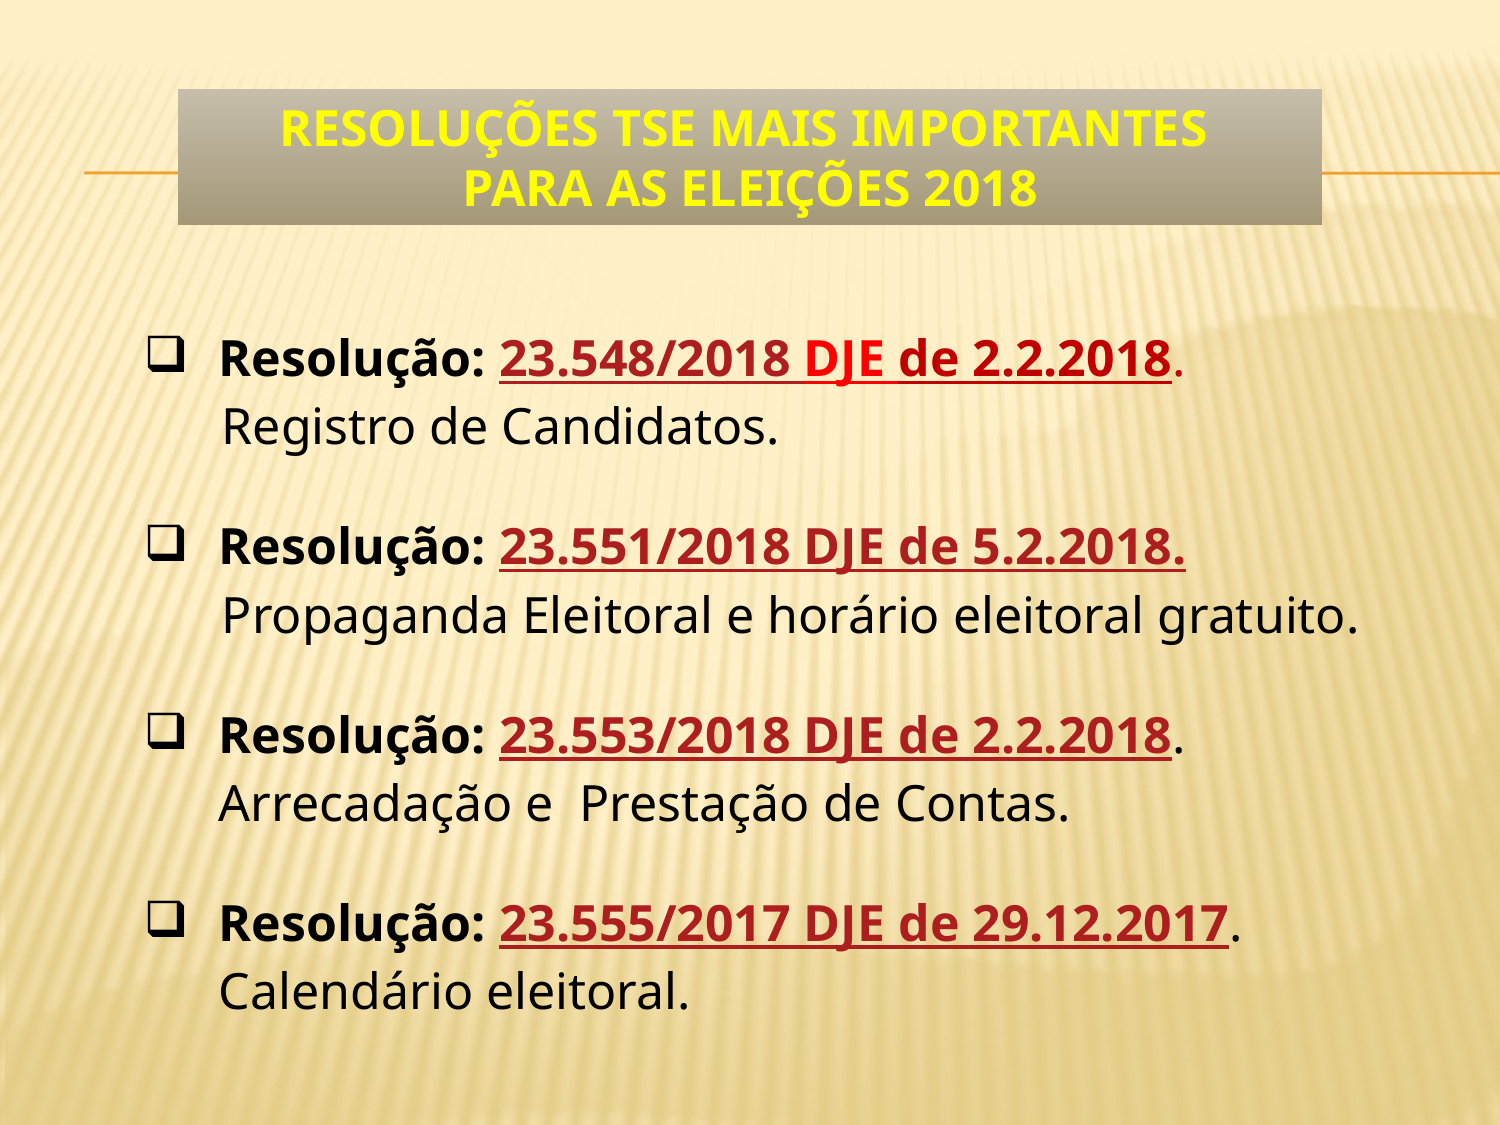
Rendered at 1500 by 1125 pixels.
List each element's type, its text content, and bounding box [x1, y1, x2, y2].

text_box RESOLUÇÕES TSE MAIS IMPORTANTES PARA AS ELEIÇÕES 2018 [178, 89, 1322, 225]
text_box Resolução: 23.548/2018 DJE de 2.2.2018. Registro de Candidatos. Resolução: 23.551/2018 DJE de 5.2.2018. Propaganda Eleitoral e horário eleitoral gratuito. Resolução: 23.553/2018 DJE de 2.2.2018. Arrecadação e Prestação de Contas. Resolução: 23.555/2017 DJE de 29.12.2017. Calendário eleitoral. [129, 319, 1429, 1028]
